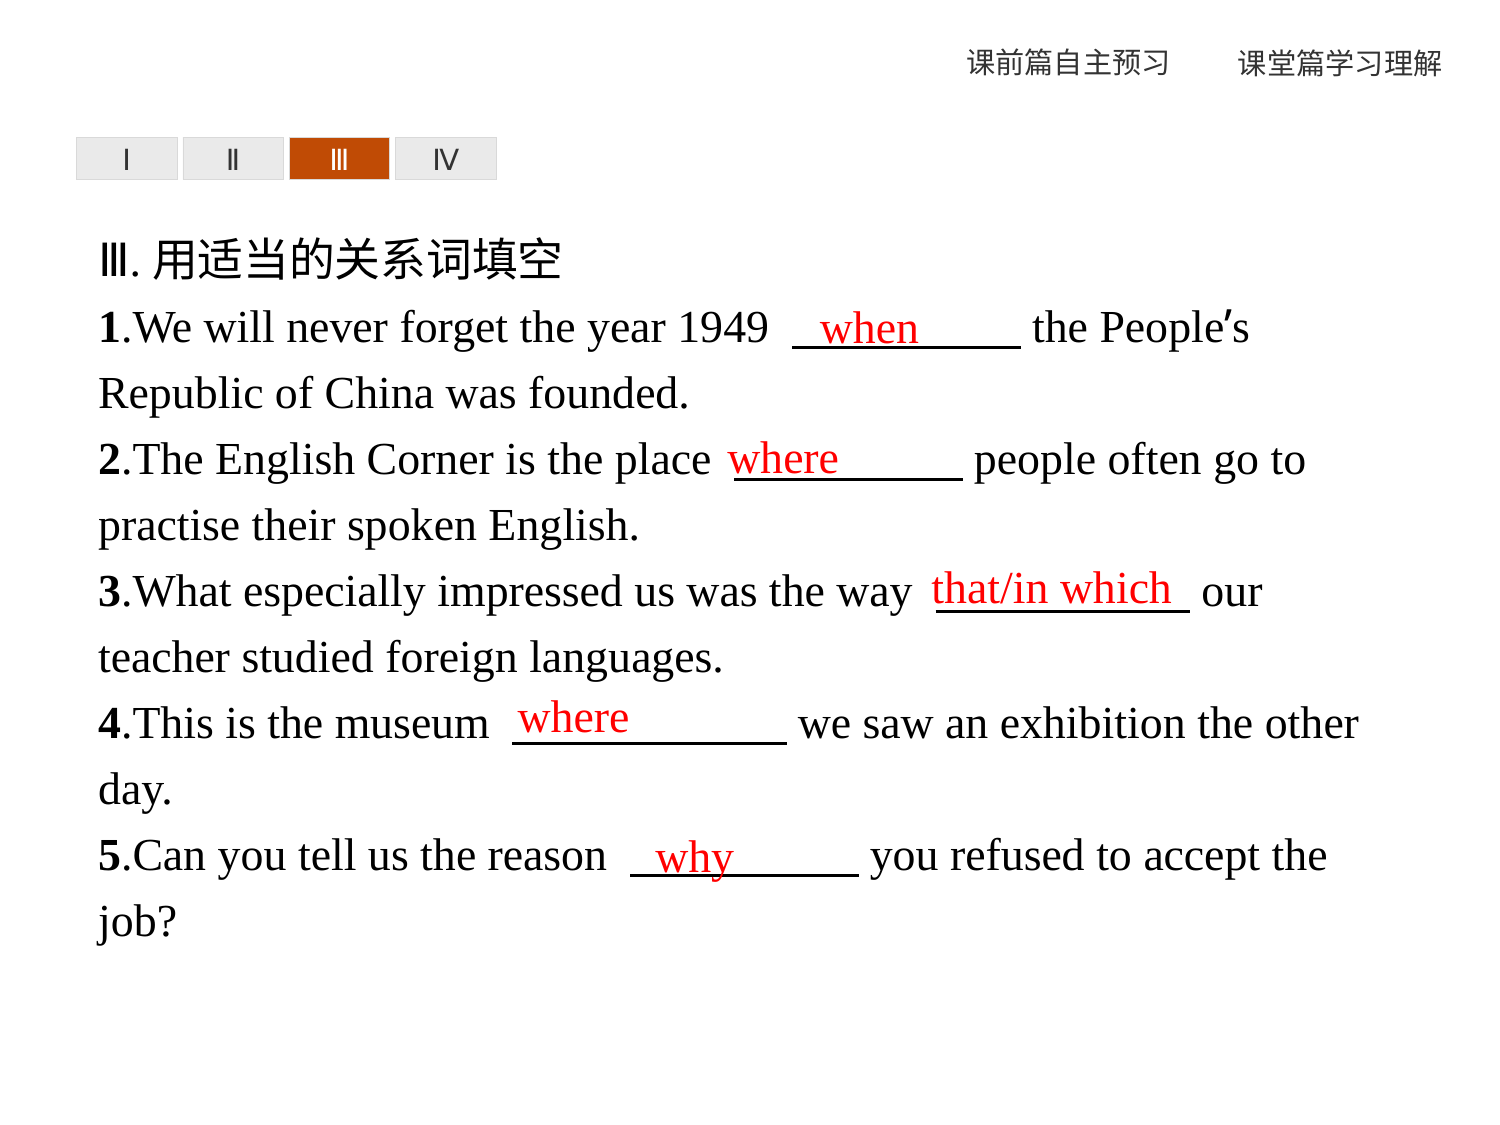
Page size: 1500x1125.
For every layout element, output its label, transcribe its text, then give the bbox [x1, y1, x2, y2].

text_box Ⅲ [288, 136, 391, 181]
text_box why [640, 808, 750, 889]
text_box Ⅰ [76, 136, 178, 181]
text_box where [712, 408, 911, 490]
text_box where [502, 668, 645, 750]
text_box Ⅲ.用适当的关系词填空 1.We will never forget the year 1949 the People’s Republic of China was founded. 2.The English Corner is the place people often go to practise their spoken English. 3.What especially impressed us was the way our teacher studied foreign languages. 4.This is the museum we saw an exhibition the other day. 5.Can you tell us the reason you refused to accept the job? [83, 212, 1417, 953]
text_box that/in which [916, 538, 1188, 620]
text_box when [805, 278, 1002, 360]
text_box Ⅱ [182, 136, 284, 181]
text_box Ⅳ [395, 136, 497, 181]
